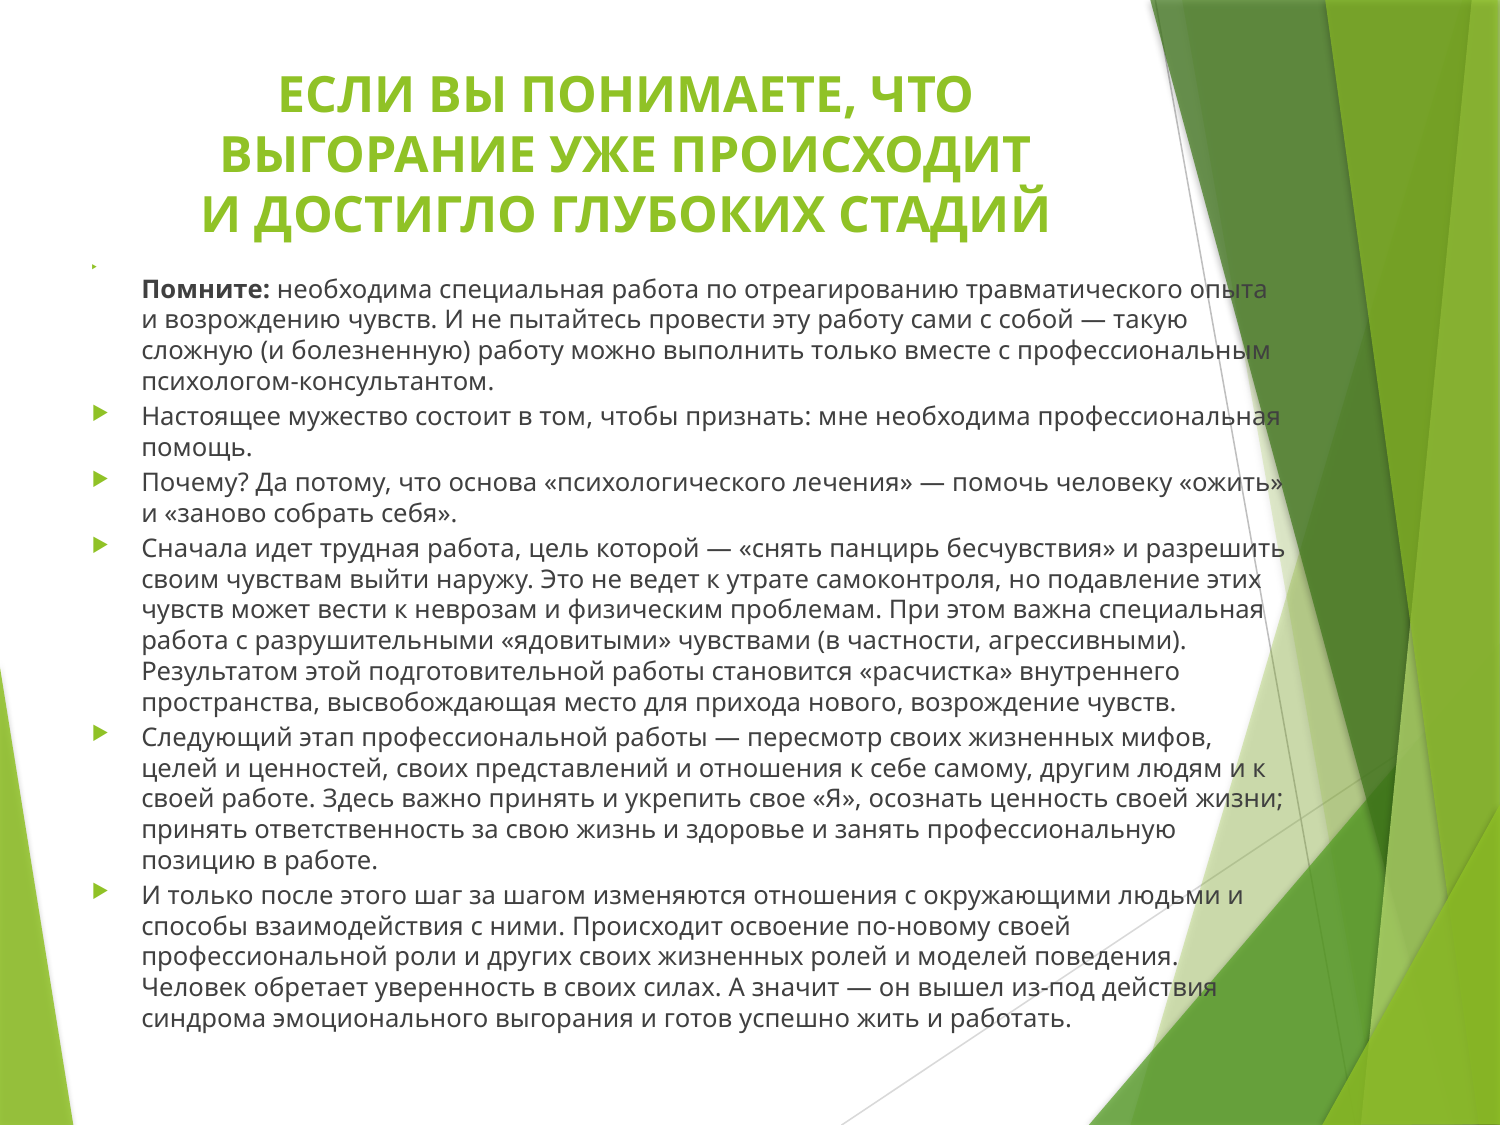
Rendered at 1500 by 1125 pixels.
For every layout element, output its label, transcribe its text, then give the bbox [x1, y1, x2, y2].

list Помните: необходима специальная работа по отреагированию травматического опыта и возрождению чувств. И не пытайтесь провести эту работу сами с собой — такую сложную (и болезненную) работу можно выполнить только вместе с профессиональным психологом-консультантом. Настоящее мужество состоит в том, чтобы признать: мне необходима профессиональная помощь. Почему? Да потому, что основа «психологического лечения» — помочь человеку «ожить» и «заново собрать себя». Сначала идет трудная работа, цель которой — «снять панцирь бесчувствия» и разрешить своим чувствам выйти наружу. Это не ведет к утрате самоконтроля, но подавление этих чувств может вести к неврозам и физическим проблемам. При этом важна специальная работа с разрушительными «ядовитыми» чувствами (в частности, агрессивными). Результатом этой подготовительной работы становится «расчистка» внутреннего пространства, высвобождающая место для прихода нового, возрождение чувств. Следующий этап профессиональной работы — пересмотр своих жизненных мифов, целей и ценностей, своих представлений и отношения к себе самому, другим людям и к своей работе. Здесь важно принять и укрепить свое «Я», осознать ценность своей жизни; принять ответственность за свою жизнь и здоровье и занять профессиональную позицию в работе. И только после этого шаг за шагом изменяются отношения с окружающими людьми и способы взаимодействия с ними. Происходит освоение по-новому своей профессиональной роли и других своих жизненных ролей и моделей поведения. Человек обретает уверенность в своих силах. А значит — он вышел из-под действия синдрома эмоционального выгорания и готов успешно жить и работать. [76, 255, 1306, 1083]
title ЕСЛИ ВЫ ПОНИМАЕТЕ, ЧТО ВЫГОРАНИЕ УЖЕ ПРОИСХОДИТ И ДОСТИГЛО ГЛУБОКИХ СТАДИЙ [105, 54, 1147, 232]
